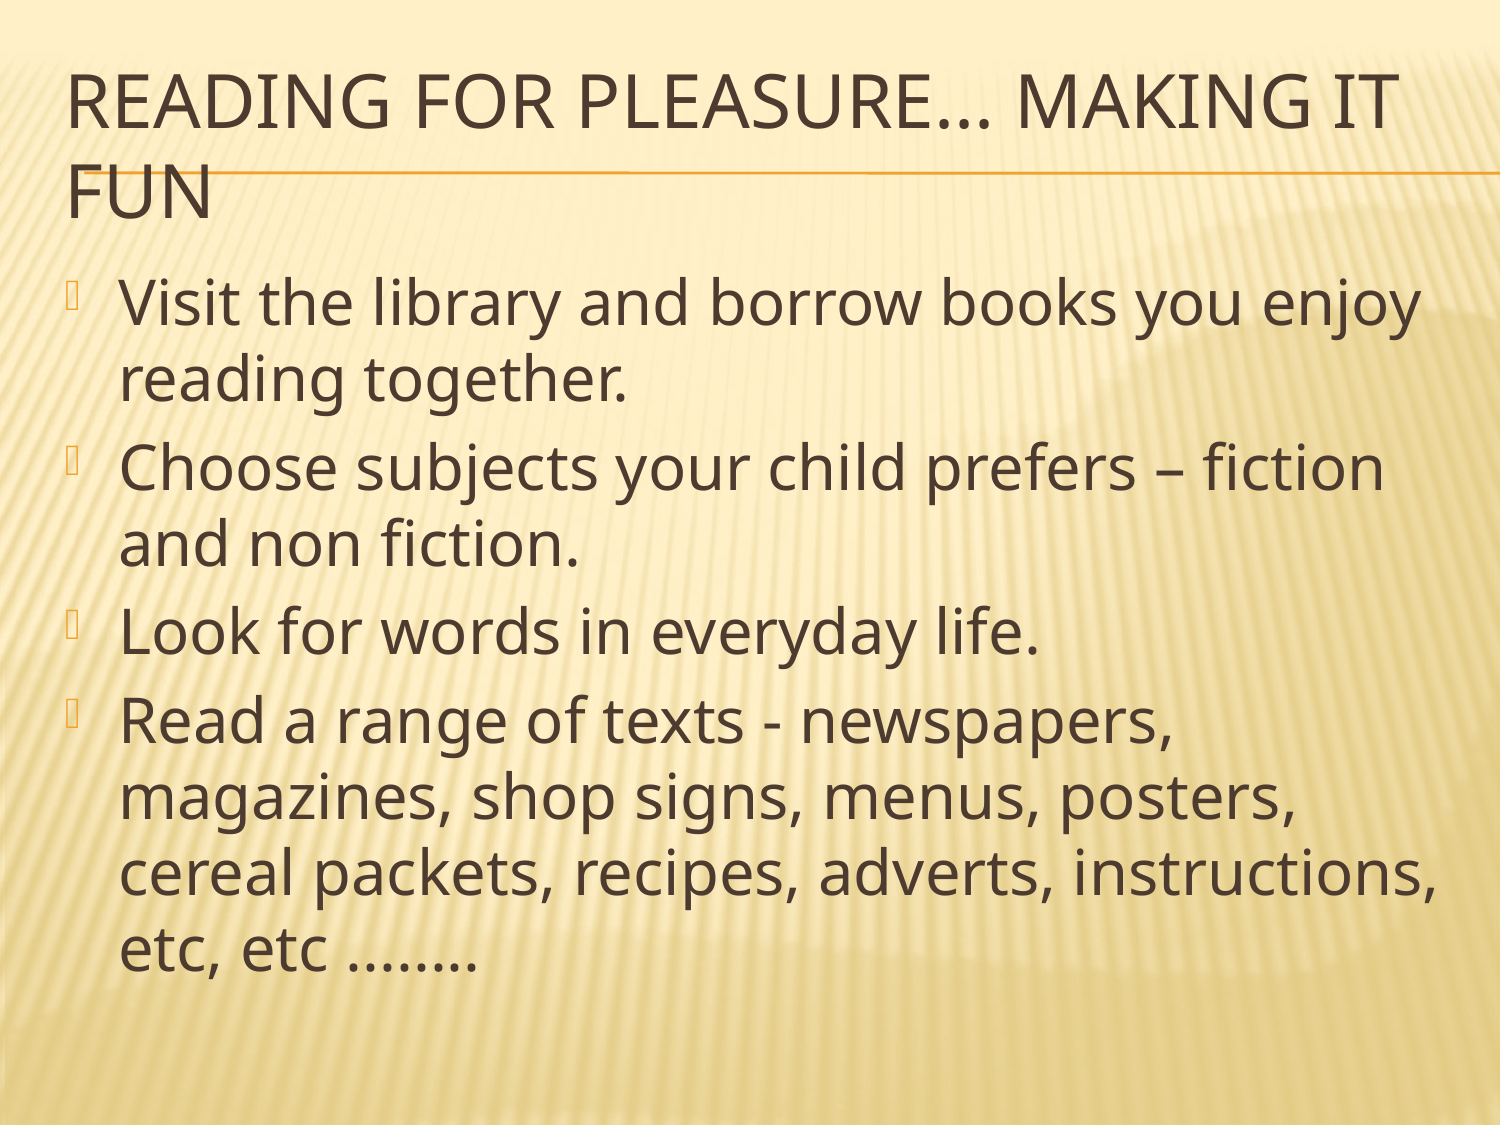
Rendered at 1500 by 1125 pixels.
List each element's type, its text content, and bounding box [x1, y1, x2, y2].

list Visit the library and borrow books you enjoy reading together. Choose subjects your child prefers – fiction and non fiction. Look for words in everyday life. Read a range of texts - newspapers, magazines, shop signs, menus, posters, cereal packets, recipes, adverts, instructions, etc, etc ........ [50, 254, 1475, 998]
title Reading for pleasure... Making it fun [50, 75, 1475, 213]
